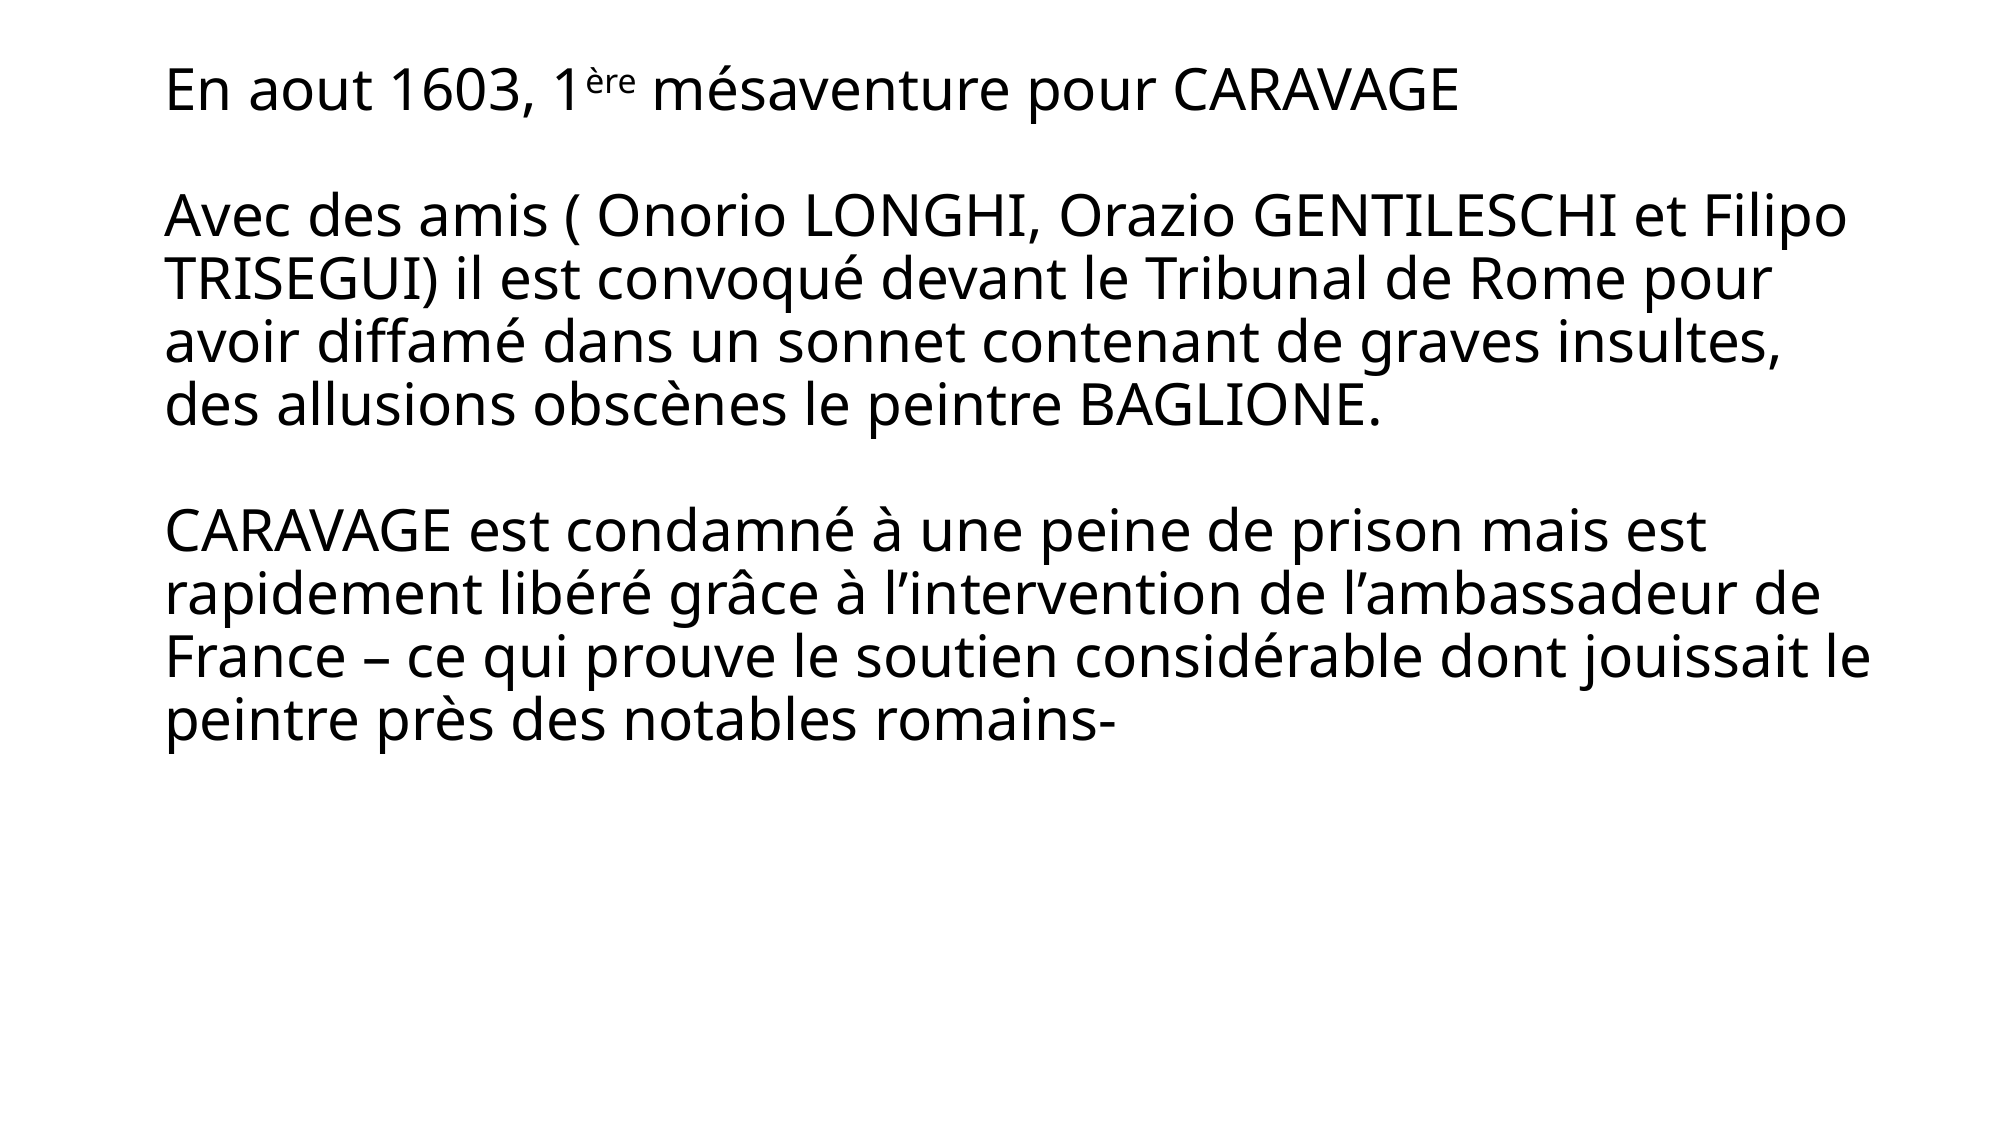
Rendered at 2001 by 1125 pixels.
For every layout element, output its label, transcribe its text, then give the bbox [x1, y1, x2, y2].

title En aout 1603, 1ère mésaventure pour CARAVAGE Avec des amis ( Onorio LONGHI, Orazio GENTILESCHI et Filipo TRISEGUI) il est convoqué devant le Tribunal de Rome pour avoir diffamé dans un sonnet contenant de graves insultes, des allusions obscènes le peintre BAGLIONE. CARAVAGE est condamné à une peine de prison mais est rapidement libéré grâce à l’intervention de l’ambassadeur de France – ce qui prouve le soutien considérable dont jouissait le peintre près des notables romains- [149, 305, 1908, 641]
